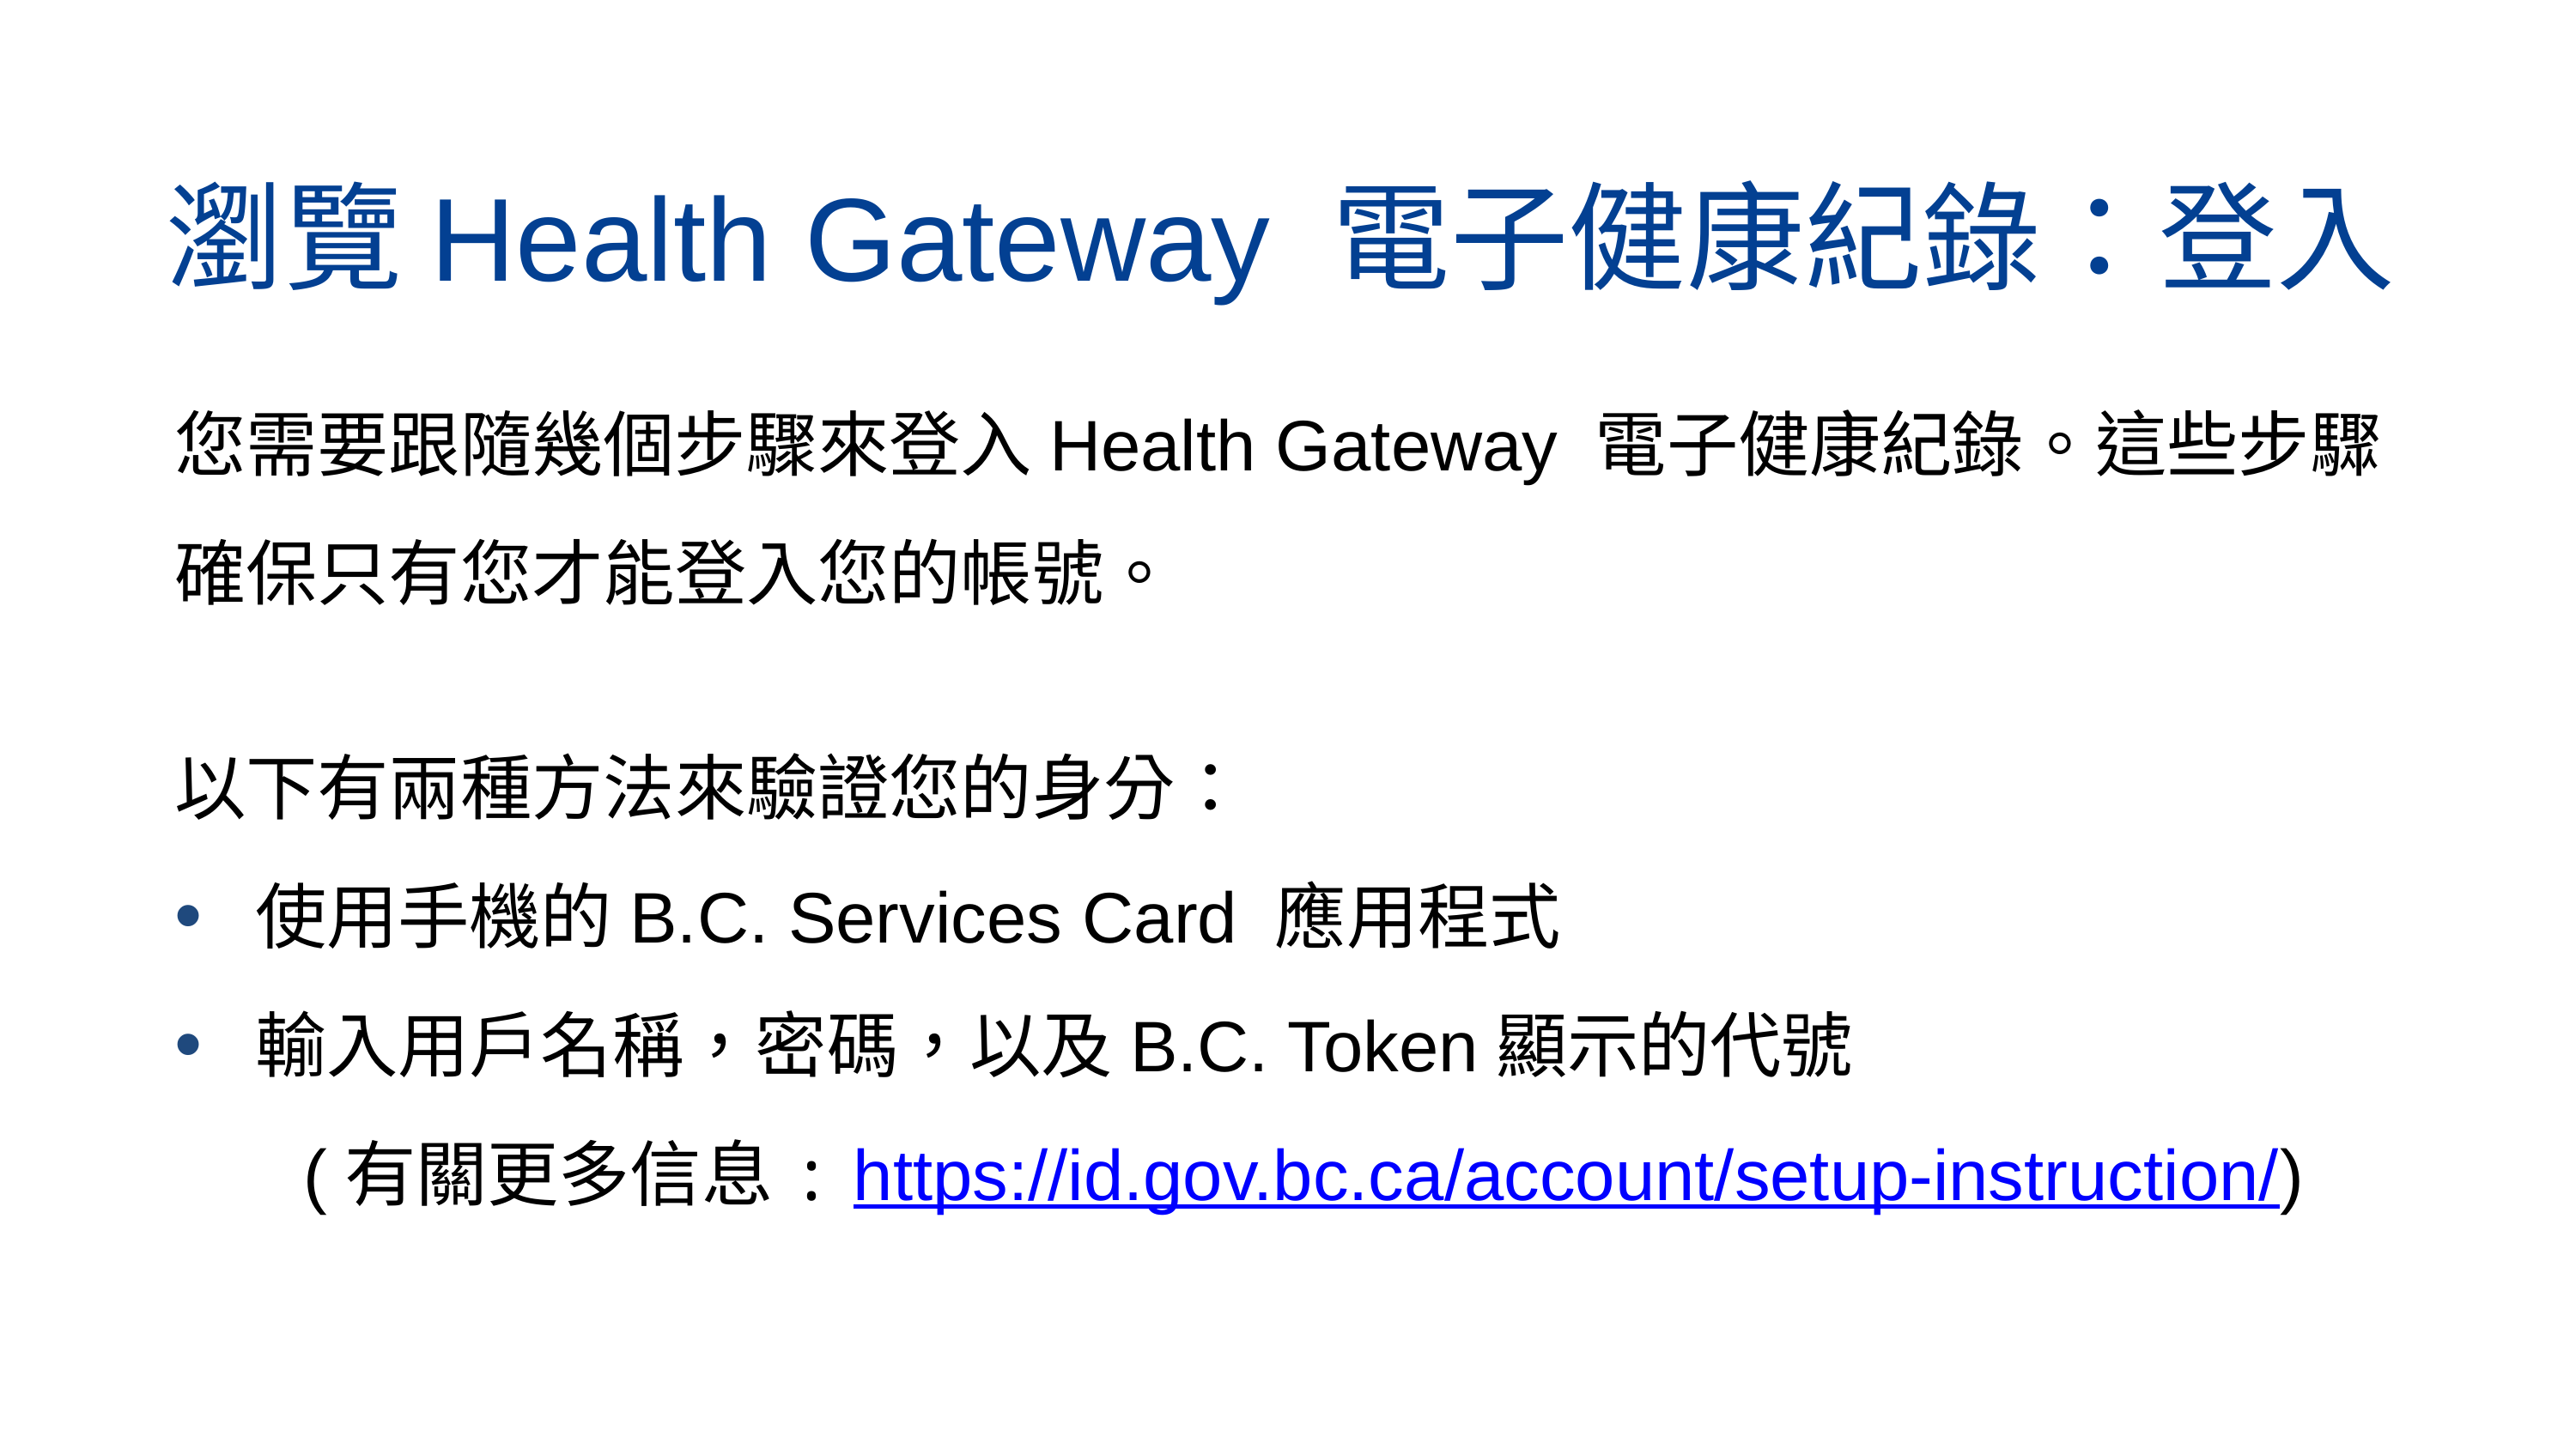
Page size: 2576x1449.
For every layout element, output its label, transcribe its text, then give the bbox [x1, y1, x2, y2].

text_box 您需要跟隨幾個步驟來登入Health Gateway 電子健康紀錄。這些步驟確保只有您才能登入您的帳號。 以下有兩種方法來驗證您的身分： 使用手機的B.C. Services Card 應用程式 輸入用戶名稱，密碼，以及B.C. Token顯示的代號 (有關更多信息: https://id.gov.bc.ca/account/setup-instruction/) [166, 356, 2439, 1335]
text_box 瀏覽Health Gateway 電子健康紀錄：登入 [166, 149, 2538, 326]
